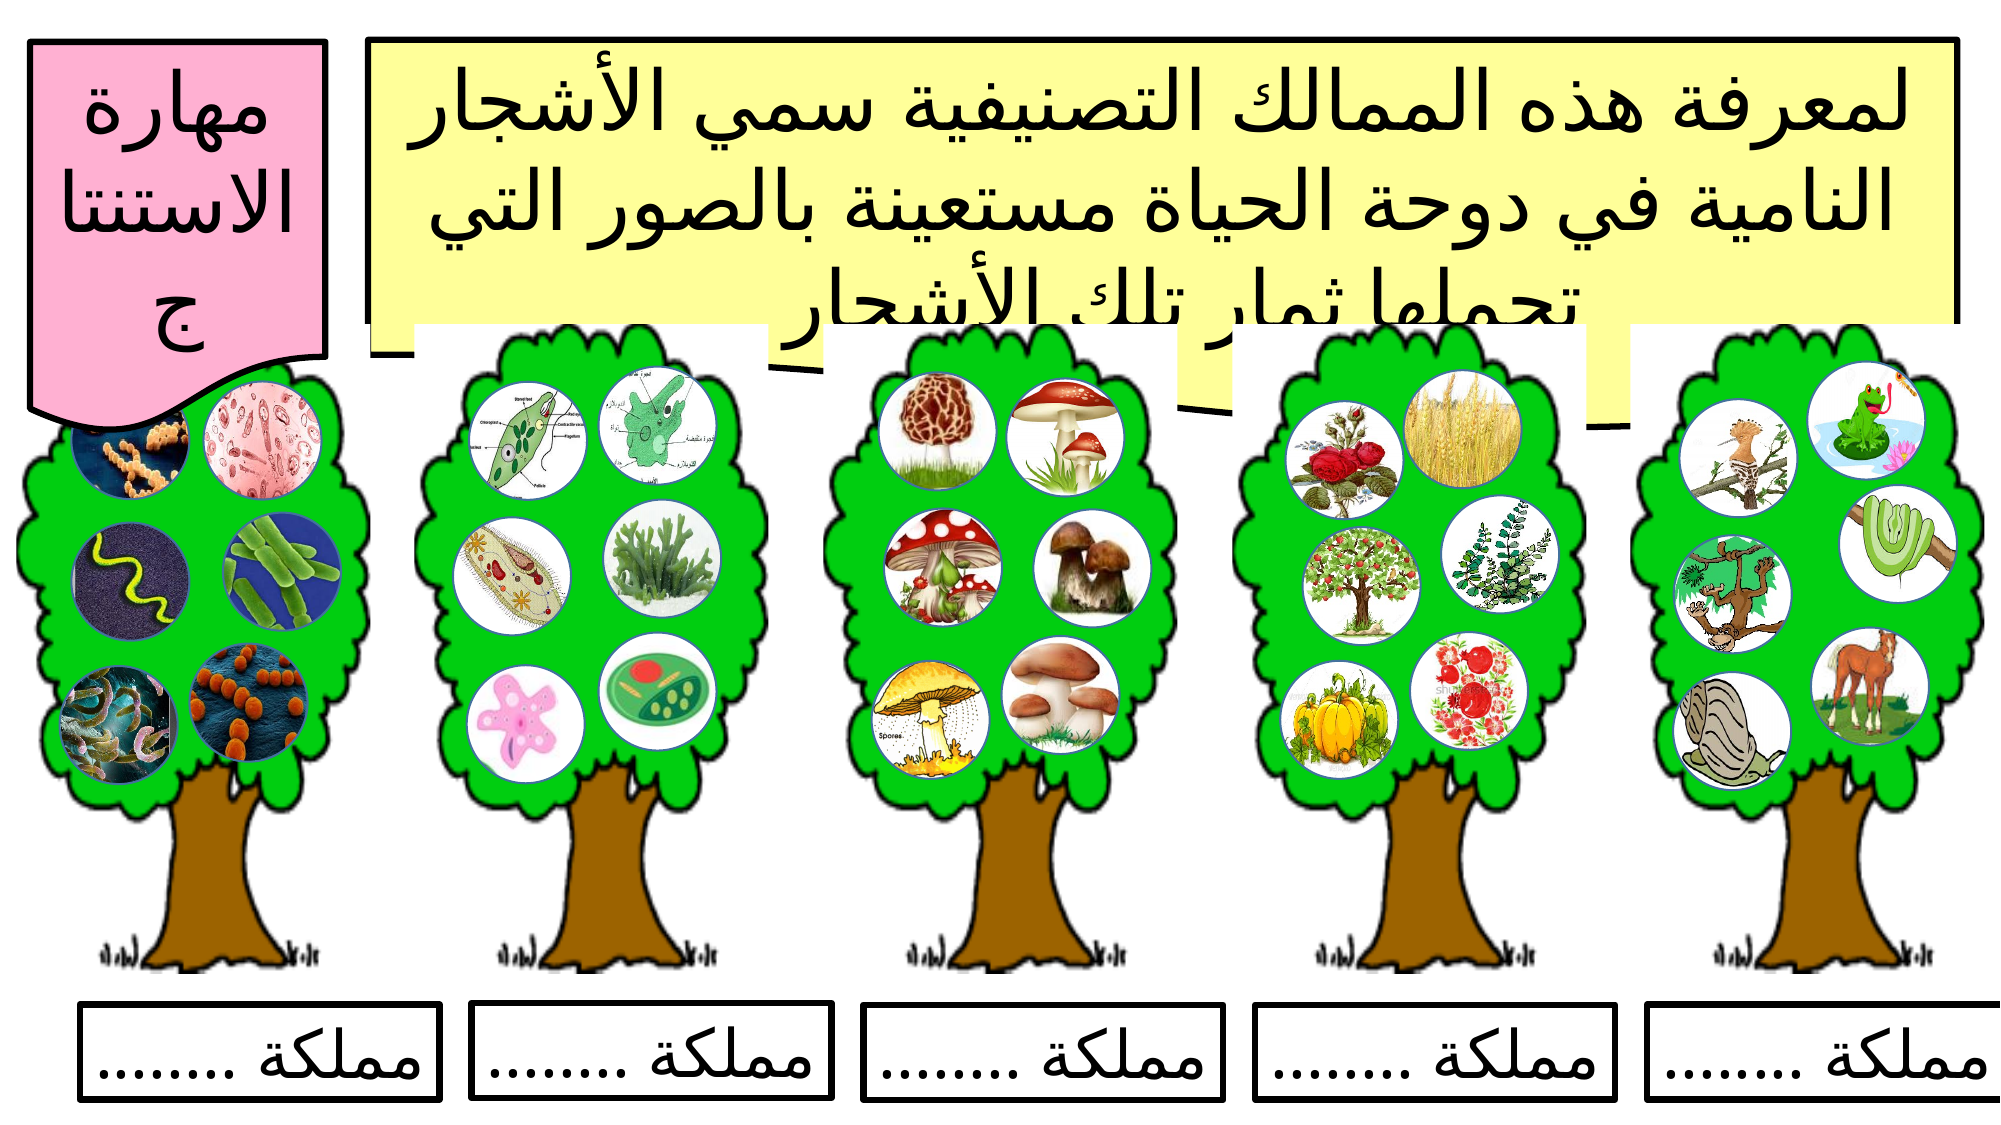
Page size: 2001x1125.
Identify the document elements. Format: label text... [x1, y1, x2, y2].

text_box [1672, 671, 1793, 792]
text_box [1408, 631, 1530, 752]
text_box [1284, 400, 1405, 521]
text_box [1678, 398, 1799, 519]
text_box مملكة ........ [1255, 1004, 1616, 1100]
text_box [597, 631, 718, 752]
text_box [188, 642, 309, 763]
text_box [202, 380, 323, 501]
text_box [451, 516, 573, 637]
text_box [870, 659, 991, 780]
text_box [16, 324, 371, 975]
text_box [1402, 369, 1523, 490]
text_box [58, 664, 179, 786]
text_box [221, 511, 343, 632]
text_box [1279, 659, 1400, 780]
text_box مهارة الاستنتاج [30, 41, 326, 430]
text_box [1630, 324, 1985, 975]
text_box مملكة ........ [863, 1004, 1224, 1100]
text_box [1301, 526, 1422, 647]
text_box [465, 664, 586, 785]
text_box [1672, 534, 1793, 655]
text_box [1806, 360, 1927, 481]
text_box مملكة ........ [471, 1003, 832, 1098]
text_box [1032, 508, 1153, 629]
text_box [602, 498, 723, 619]
text_box [467, 380, 589, 501]
text_box [1440, 494, 1561, 615]
text_box [1000, 634, 1121, 756]
text_box لمعرفة هذه الممالك التصنيفية سمي الأشجار النامية في دوحة الحياة مستعينة بالصور التي تحملها ثمار تلك الأشجار [368, 39, 1958, 428]
text_box [882, 507, 1004, 628]
text_box مملكة ........ [79, 1004, 440, 1100]
text_box [823, 324, 1178, 975]
text_box [70, 521, 191, 642]
text_box [414, 324, 769, 975]
text_box [70, 407, 191, 501]
text_box [1005, 377, 1126, 498]
text_box [1837, 483, 1959, 605]
text_box [877, 371, 998, 492]
text_box مملكة ........ [1647, 1004, 2000, 1100]
text_box [1232, 324, 1587, 975]
text_box [597, 365, 718, 486]
text_box [1809, 626, 1931, 747]
